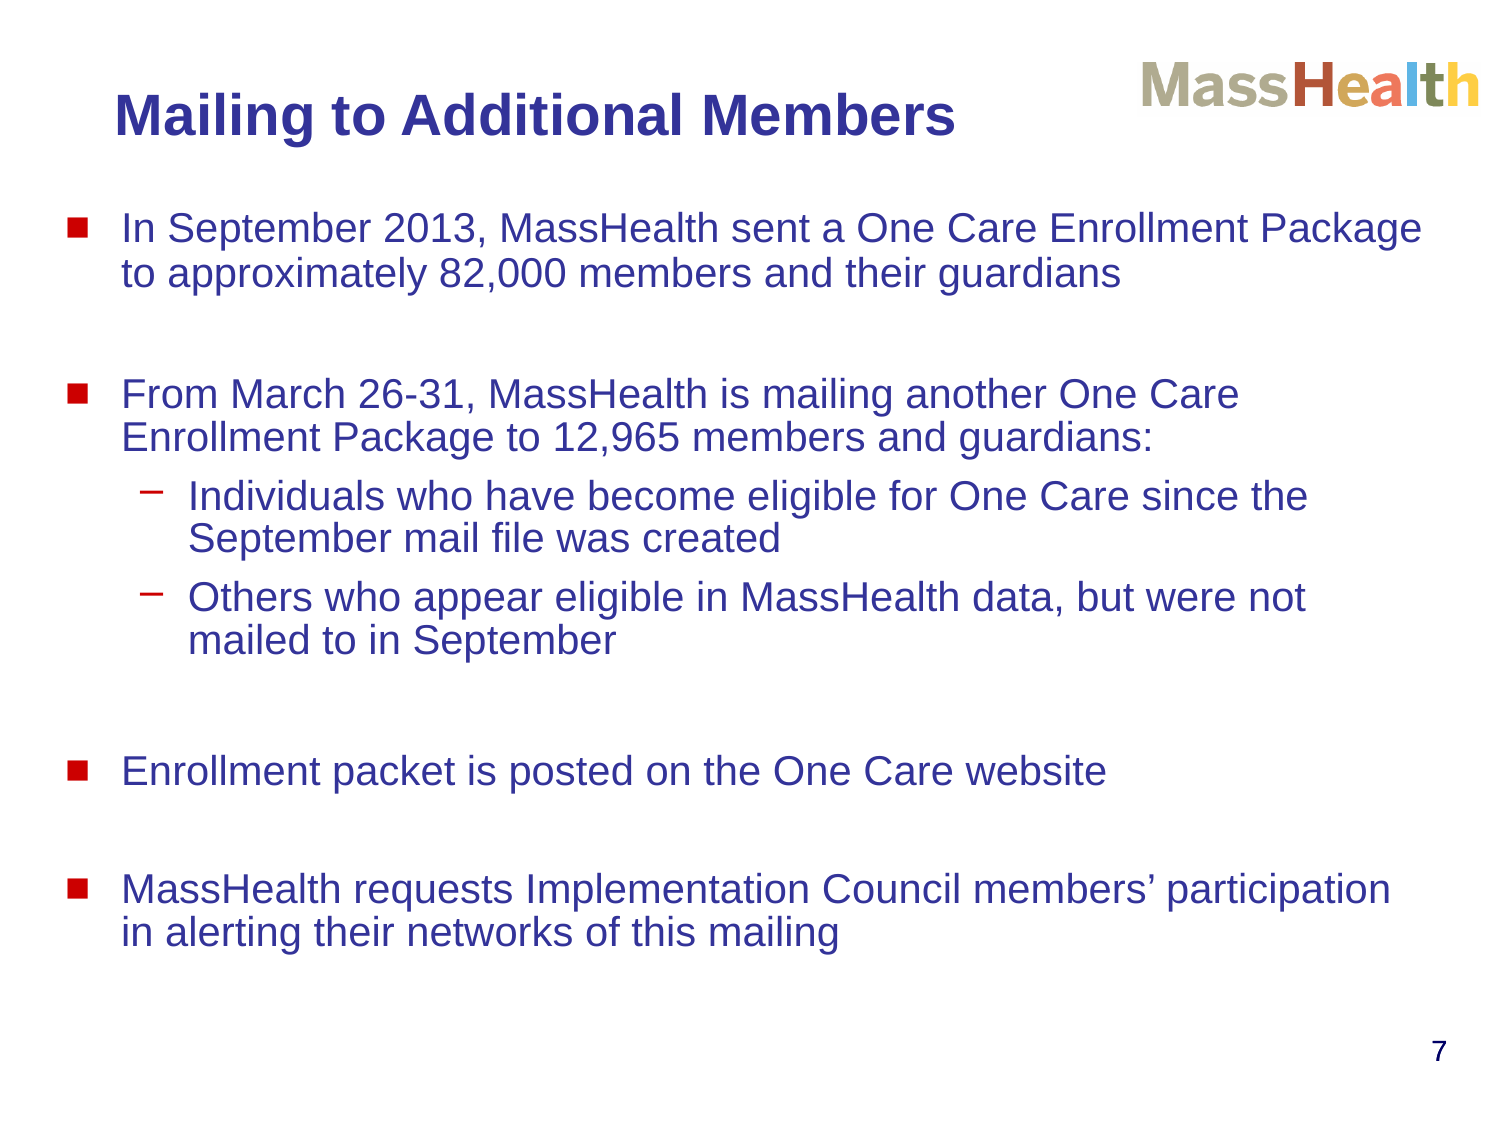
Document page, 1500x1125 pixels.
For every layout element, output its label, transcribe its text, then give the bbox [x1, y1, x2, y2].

list In September 2013, MassHealth sent a One Care Enrollment Package to approximately 82,000 members and their guardians From March 26-31, MassHealth is mailing another One Care Enrollment Package to 12,965 members and guardians: Individuals who have become eligible for One Care since the September mail file was created Others who appear eligible in MassHealth data, but were not mailed to in September Enrollment packet is posted on the One Care website MassHealth requests Implementation Council members’ participation in alerting their networks of this mailing [50, 198, 1450, 1088]
picture [1188, 62, 1481, 117]
text_box 7 [1212, 1024, 1463, 1103]
title Mailing to Additional Members [99, 62, 1188, 163]
